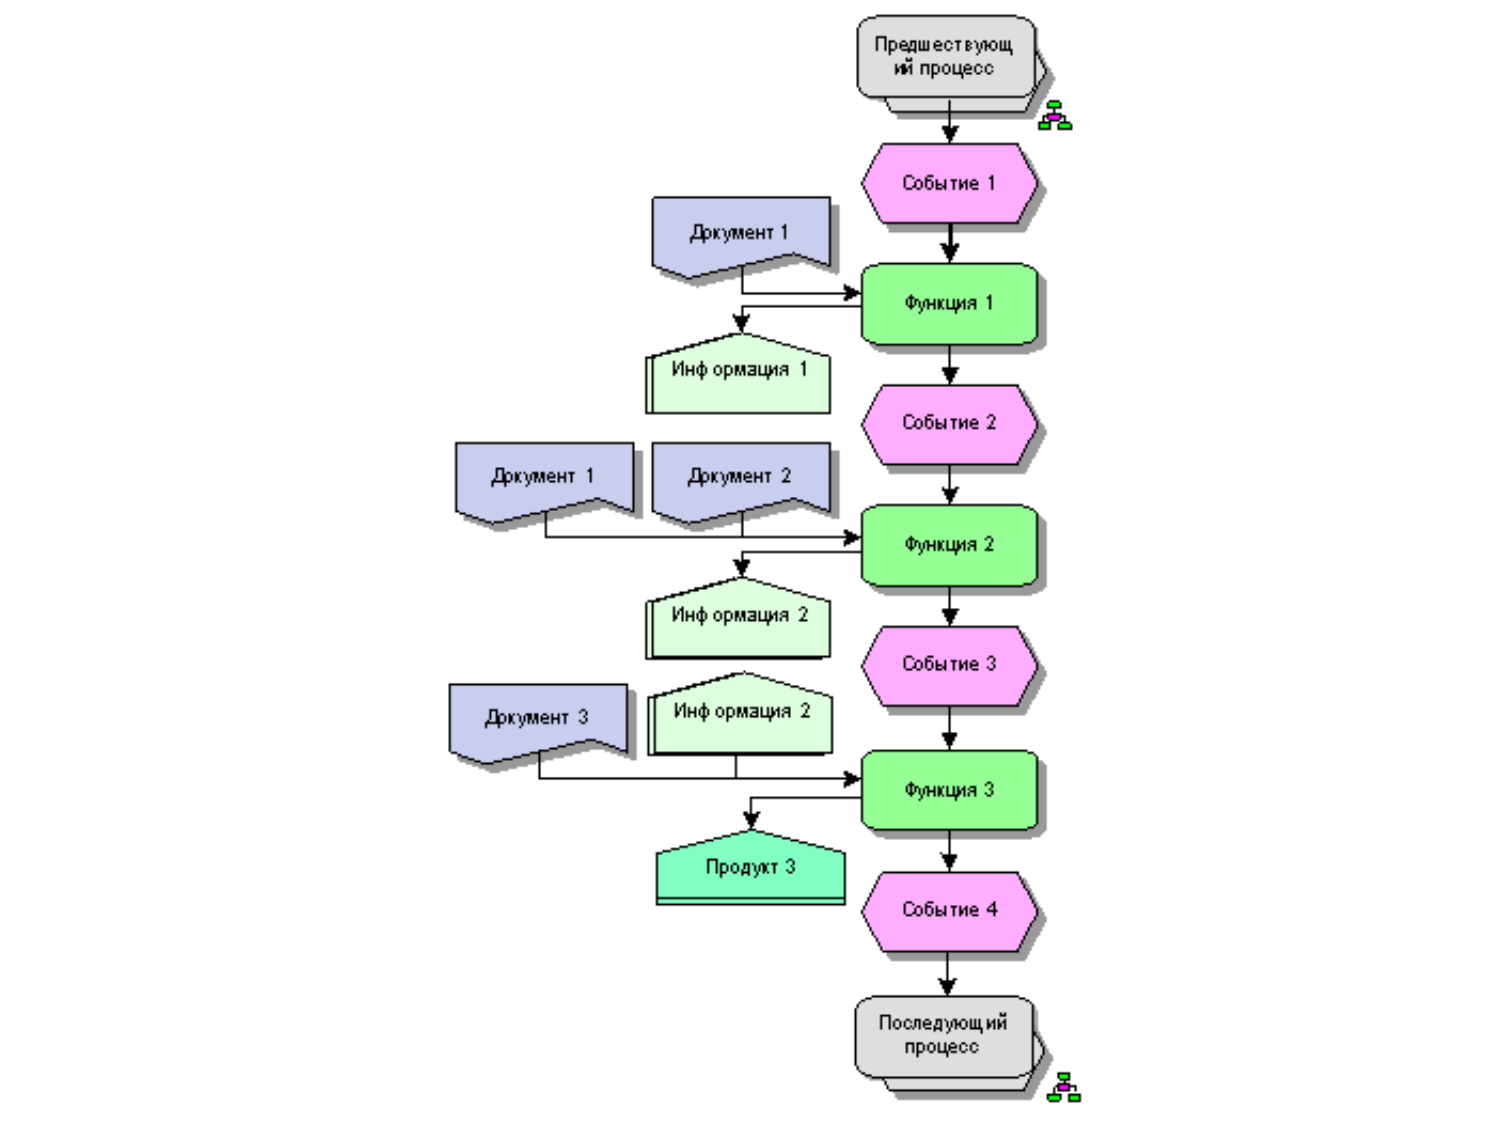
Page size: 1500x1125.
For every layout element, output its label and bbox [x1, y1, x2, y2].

picture [445, 11, 1091, 1107]
